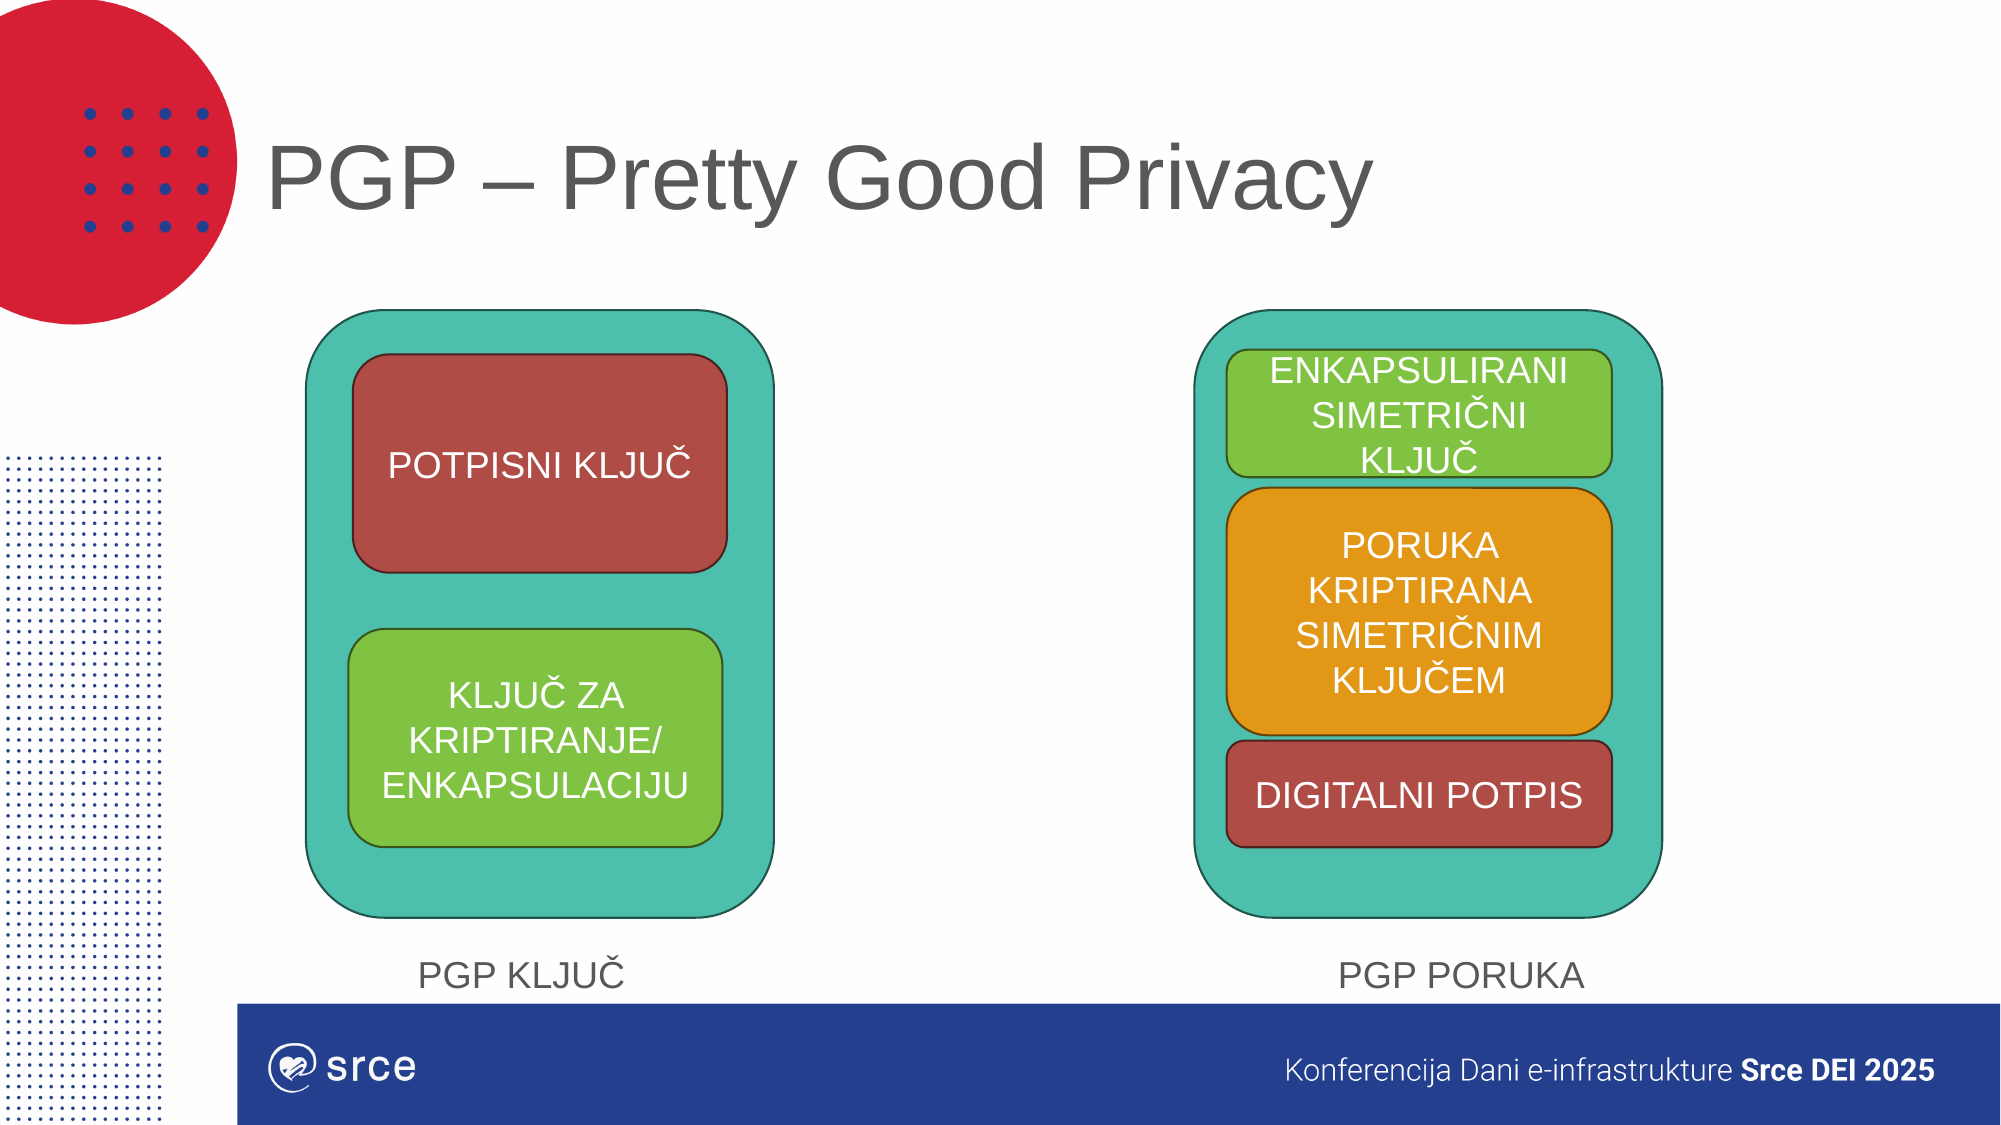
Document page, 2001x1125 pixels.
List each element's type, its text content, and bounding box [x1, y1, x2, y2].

text_box ENKAPSULIRANI SIMETRIČNI KLJUČ [1225, 348, 1614, 479]
text_box KLJUČ ZA KRIPTIRANJE/ ENKAPSULACIJU [347, 627, 724, 849]
text_box DIGITALNI POTPIS [1225, 739, 1614, 849]
picture [0, 0, 2001, 1125]
text_box [1193, 309, 1664, 919]
title PGP – Pretty Good Privacy [250, 59, 1955, 278]
text_box PORUKA KRIPTIRANA SIMETRIČNIM KLJUČEM [1225, 486, 1614, 737]
text_box [304, 309, 775, 919]
text_box PGP PORUKA [1323, 943, 1641, 1004]
text_box POTPISNI KLJUČ [351, 353, 729, 574]
text_box PGP KLJUČ [402, 943, 677, 1004]
